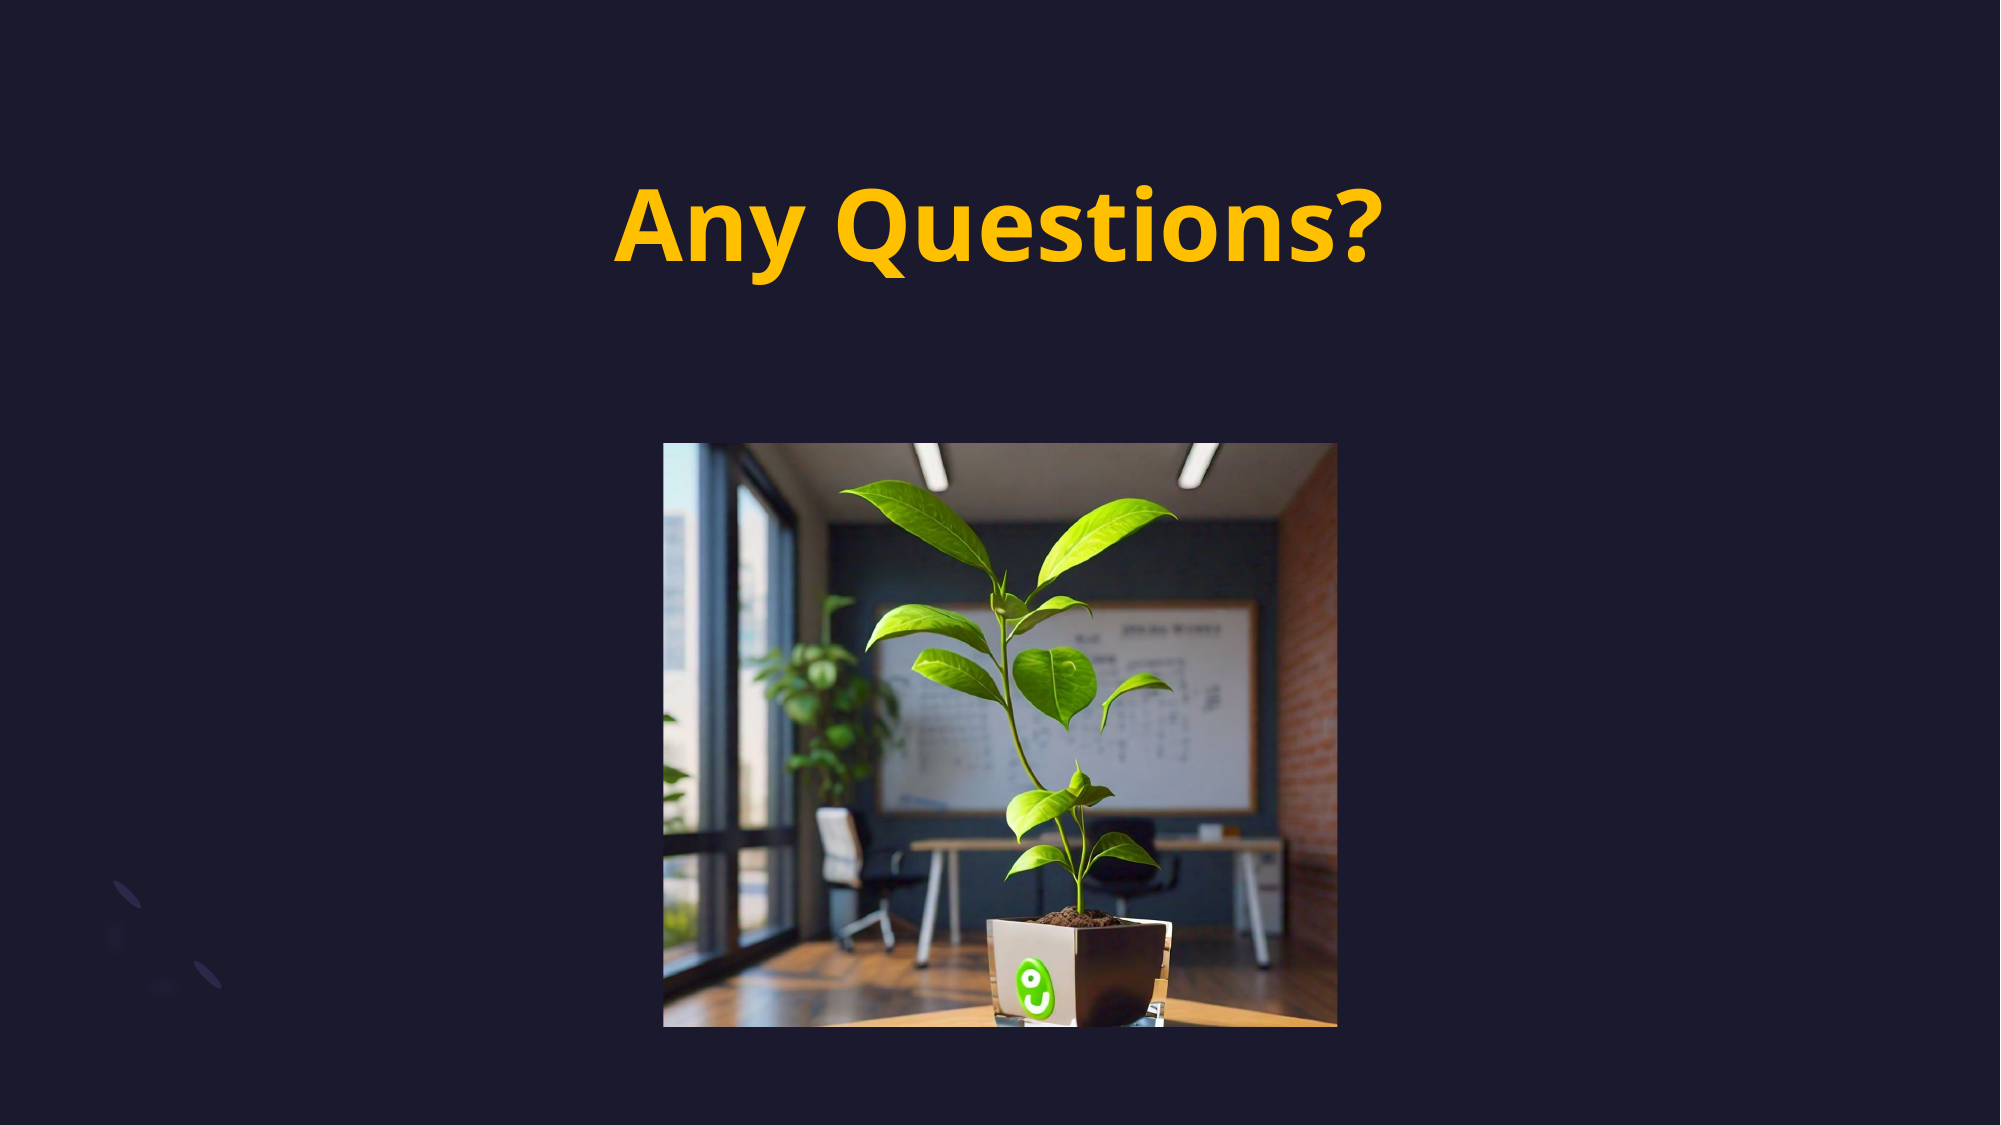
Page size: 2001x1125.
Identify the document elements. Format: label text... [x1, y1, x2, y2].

picture [663, 443, 1338, 1027]
title Any Questions? [90, 161, 1910, 380]
